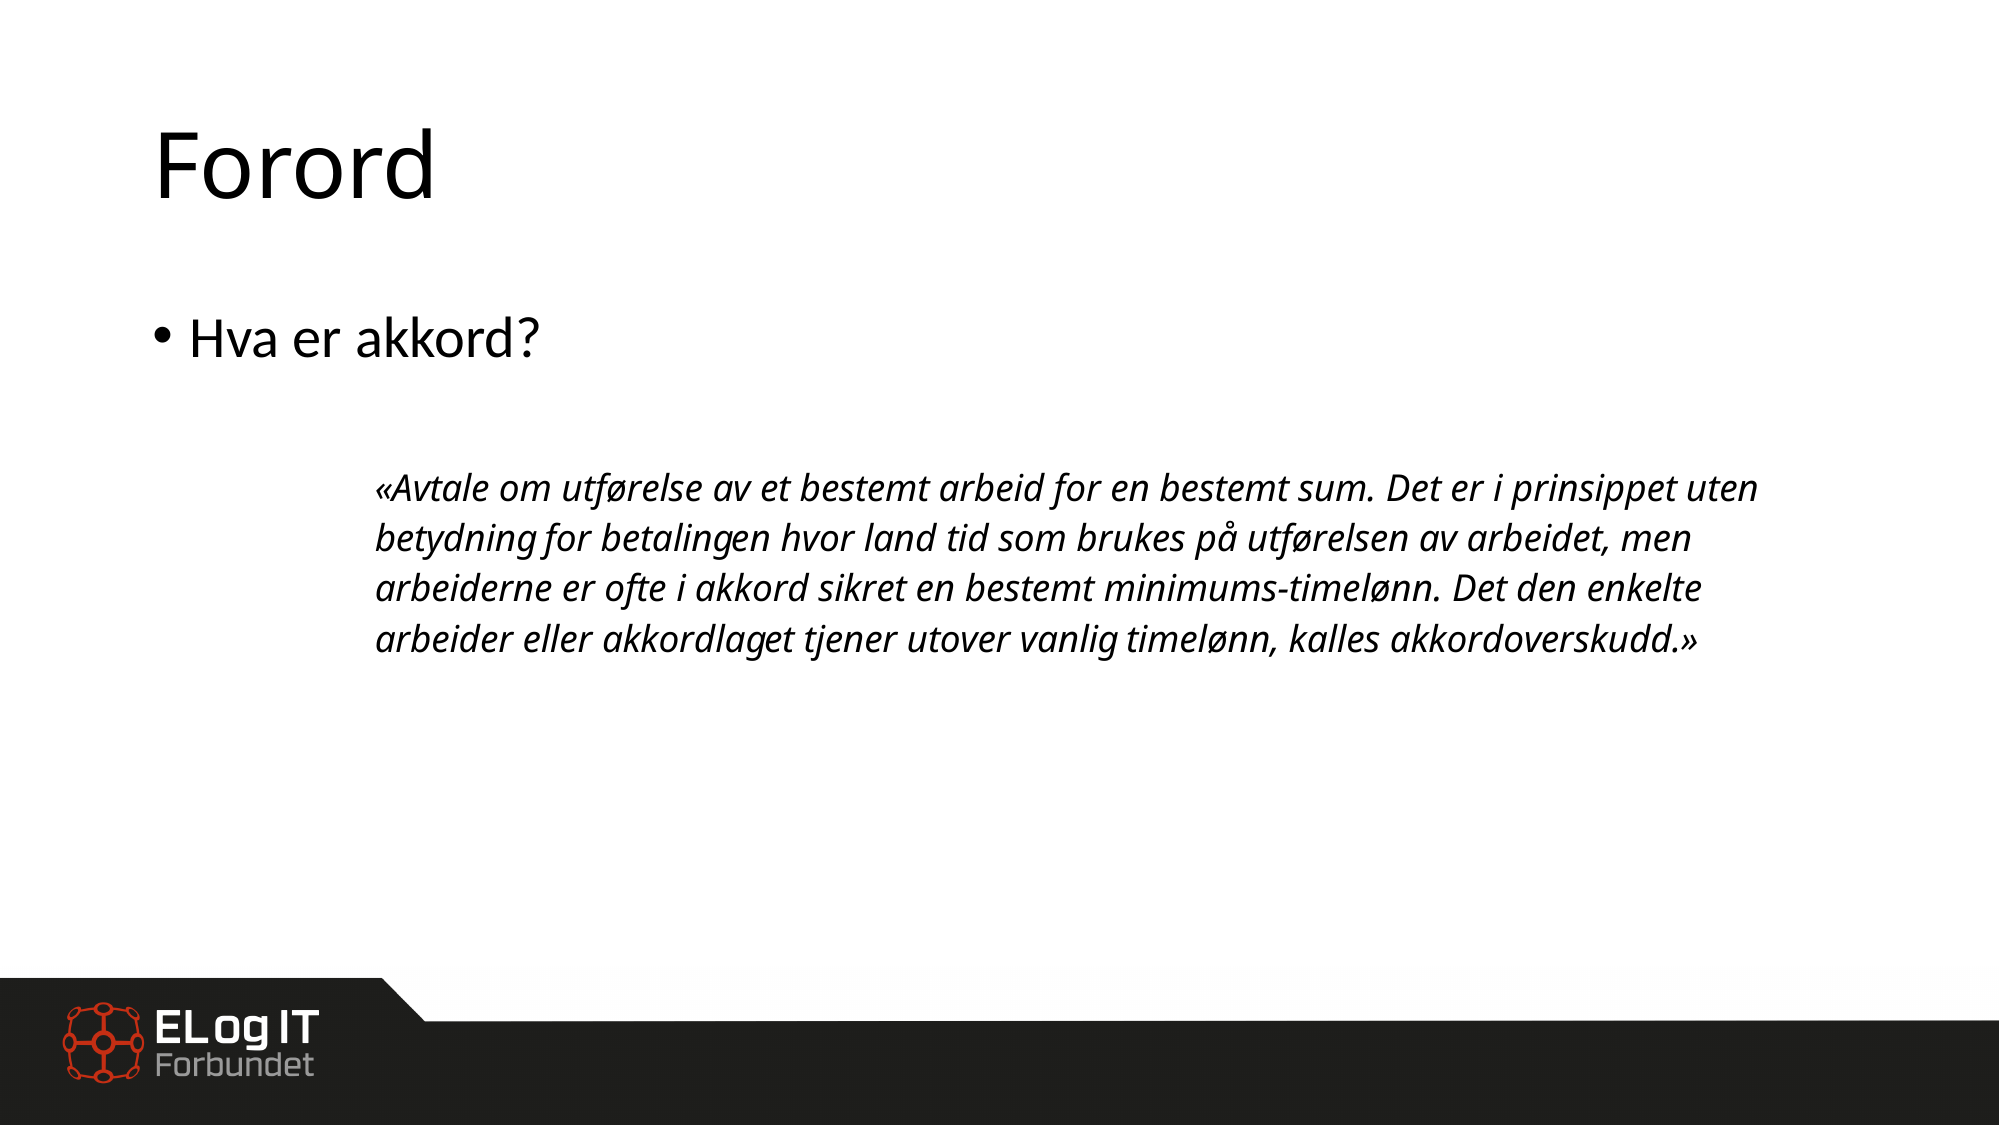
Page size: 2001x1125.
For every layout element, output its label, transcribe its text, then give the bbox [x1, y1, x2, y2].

title Forord [137, 59, 1863, 278]
picture [0, 966, 1999, 1125]
list Hva er akkord? [137, 299, 1863, 925]
picture [374, 461, 1772, 664]
